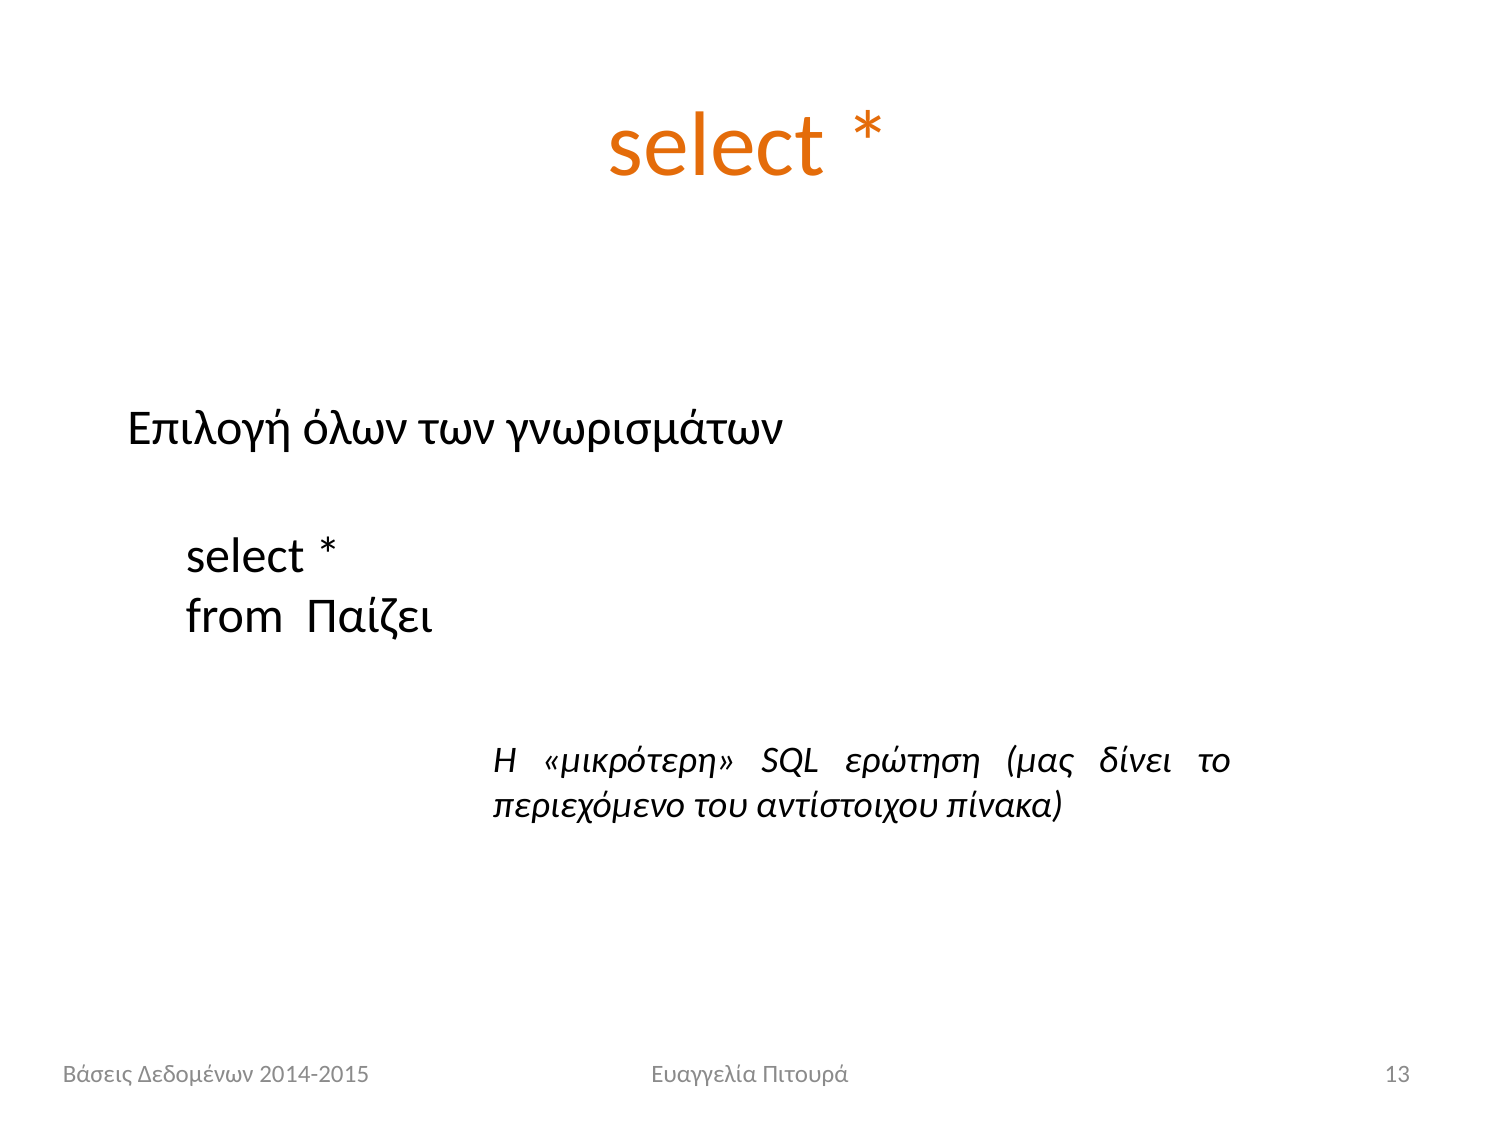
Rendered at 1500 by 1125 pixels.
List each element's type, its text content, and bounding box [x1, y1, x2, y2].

title select * [75, 45, 1425, 233]
text_box Επιλογή όλων των γνωρισμάτων [112, 387, 1263, 463]
footer Ευαγγελία Πιτουρά [512, 1042, 988, 1103]
text_box select * from Παίζει [171, 515, 1446, 651]
text_box Η «μικρότερη» SQL ερώτηση (μας δίνει το περιεχόμενο του αντίστοιχου πίνακα) [478, 727, 1247, 833]
slide_number 13 [1074, 1042, 1425, 1103]
text_box Βάσεις Δεδομένων 2014-2015 [47, 1038, 398, 1106]
